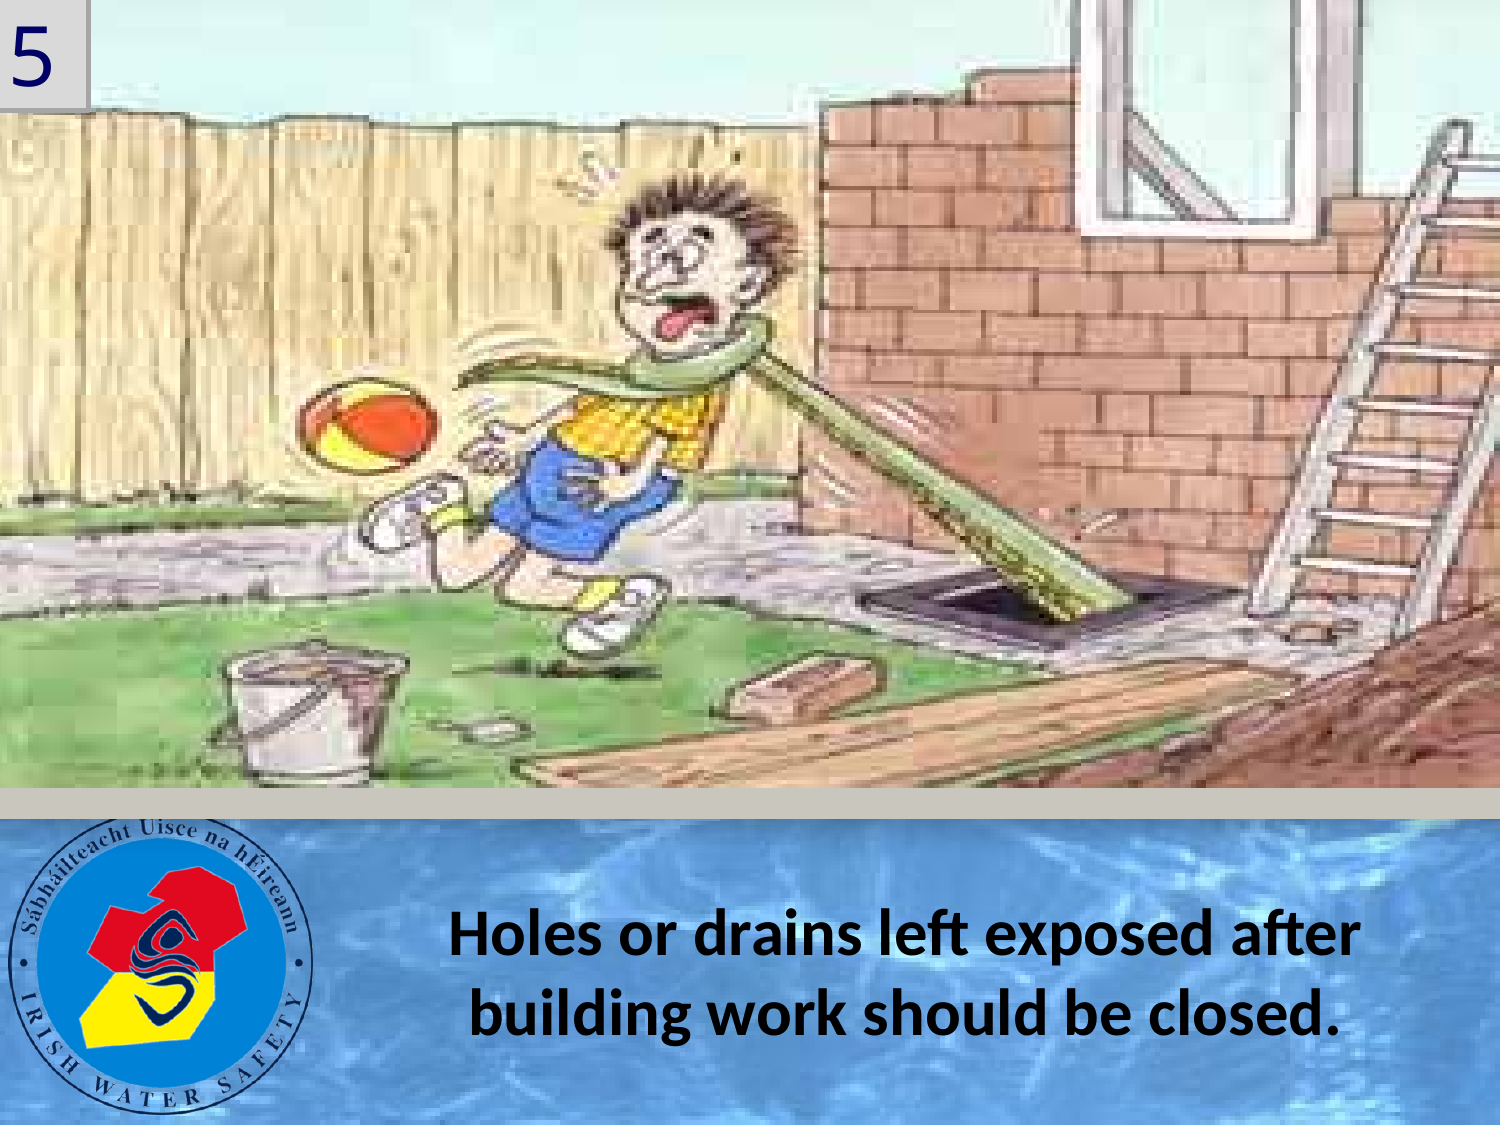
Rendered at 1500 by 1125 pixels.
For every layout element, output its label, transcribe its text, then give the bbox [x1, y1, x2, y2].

picture [0, 810, 1500, 1125]
picture [0, 0, 1500, 789]
text_box Holes or drains left exposed after building work should be closed. [336, 881, 1475, 1057]
